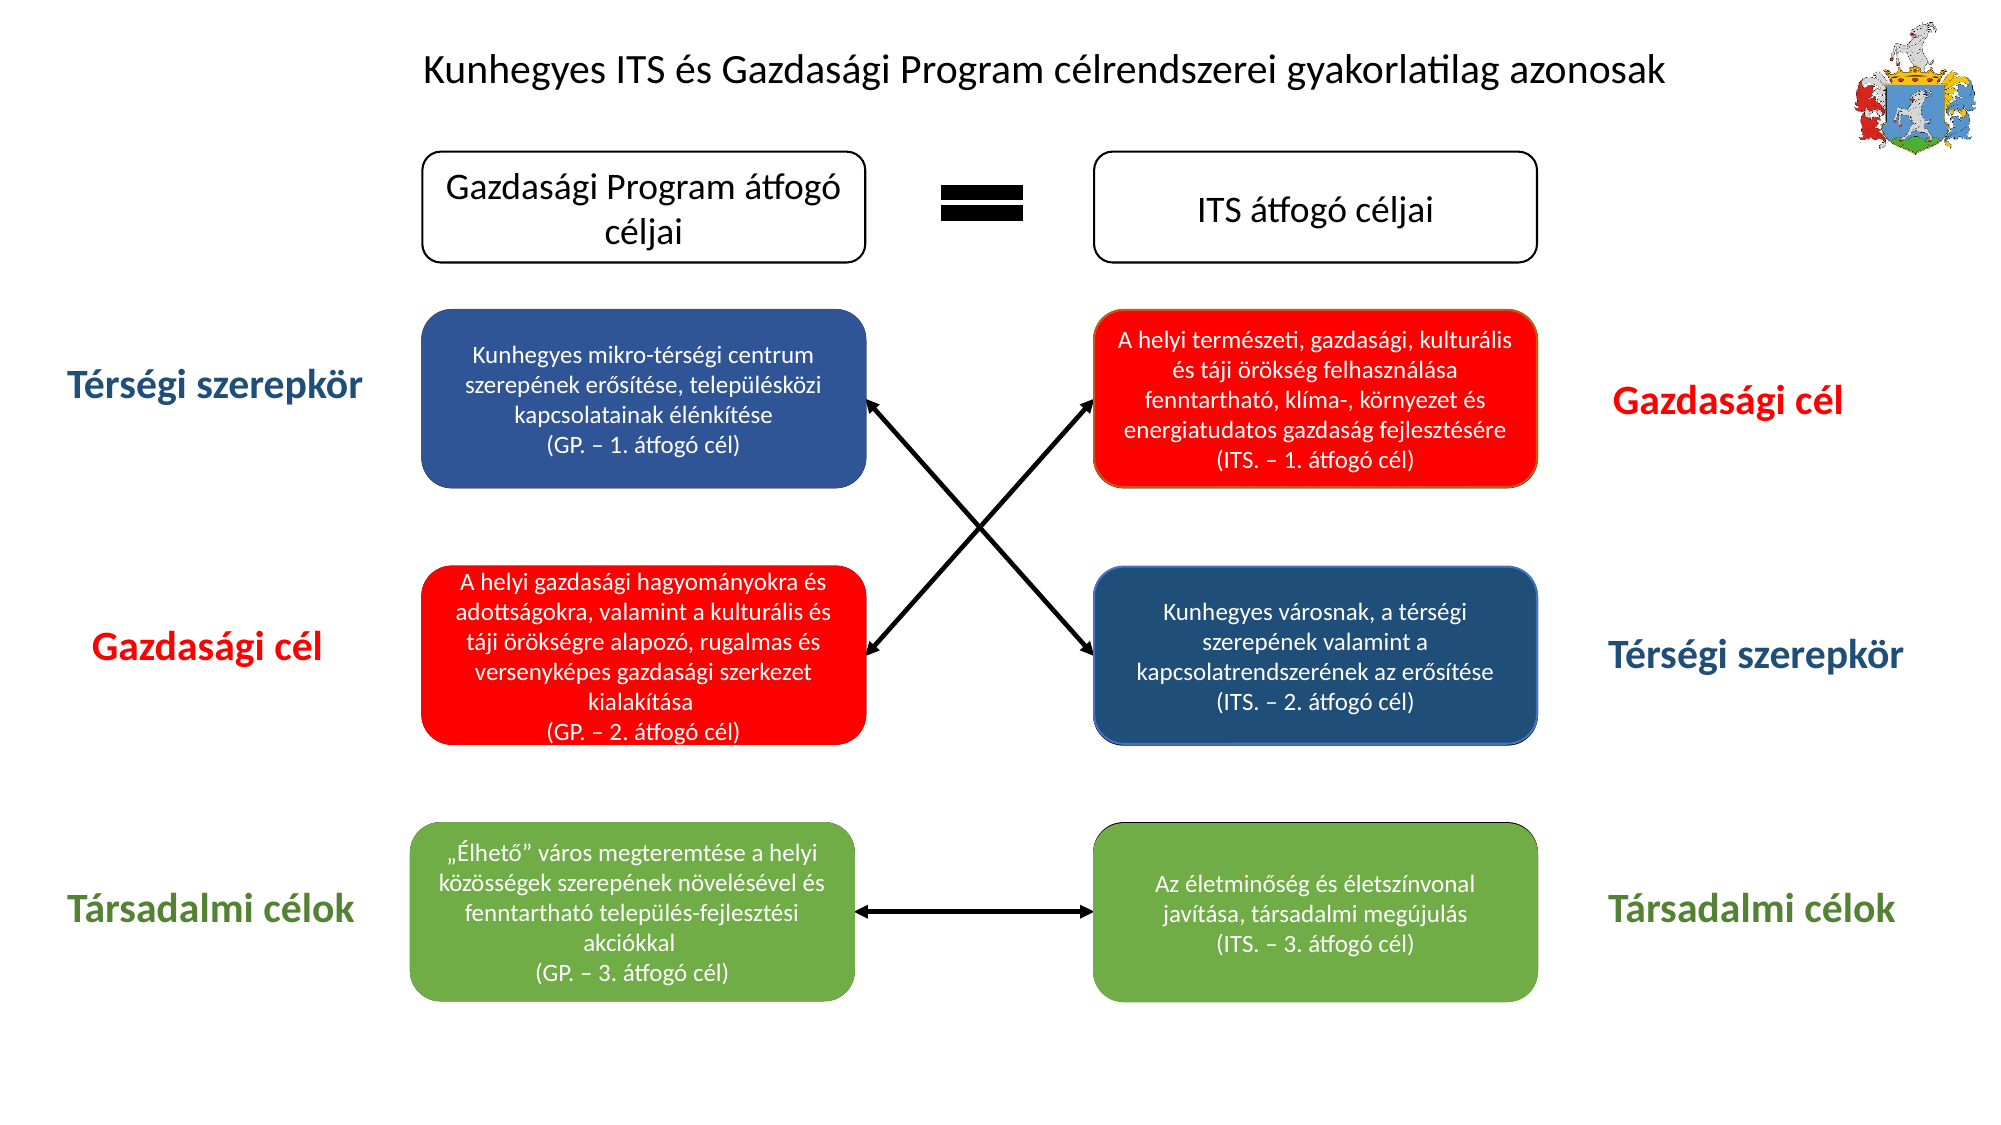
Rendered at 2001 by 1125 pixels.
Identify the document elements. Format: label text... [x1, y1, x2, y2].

text_box [941, 205, 1023, 221]
text_box [941, 185, 1023, 200]
text_box Térségi szerepkör [52, 349, 387, 415]
text_box Gazdasági cél [1598, 365, 1885, 431]
text_box A helyi természeti, gazdasági, kulturális és táji örökség felhasználása fenntartható, klíma-, környezet és energiatudatos gazdaság fejlesztésére (ITS. – 1. átfogó cél) [1093, 308, 1539, 489]
text_box Térségi szerepkör [1593, 619, 1928, 685]
text_box ITS átfogó céljai [1093, 150, 1539, 264]
picture [1854, 21, 1976, 155]
text_box A helyi gazdasági hagyományokra és adottságokra, valamint a kulturális és táji örökségre alapozó, rugalmas és versenyképes gazdasági szerkezet kialakítása (GP. – 2. átfogó cél) [421, 565, 867, 745]
text_box Kunhegyes mikro-térségi centrum szerepének erősítése, településközi kapcsolatainak élénkítése (GP. – 1. átfogó cél) [421, 308, 867, 489]
text_box Kunhegyes ITS és Gazdasági Program célrendszerei gyakorlatilag azonosak [385, 23, 1705, 110]
text_box Társadalmi célok [52, 873, 387, 938]
text_box Az életminőség és életszínvonal javítása, társadalmi megújulás (ITS. – 3. átfogó cél) [1093, 823, 1539, 1003]
text_box Gazdasági Program átfogó céljai [421, 150, 867, 264]
text_box Társadalmi célok [1593, 873, 1928, 939]
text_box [865, 398, 1095, 657]
text_box Gazdasági cél [77, 611, 363, 677]
text_box Kunhegyes városnak, a térségi szerepének valamint a kapcsolatrendszerének az erősítése (ITS. – 2. átfogó cél) [1093, 565, 1539, 745]
text_box „Élhető” város megteremtése a helyi közösségek szerepének növelésével és fenntartható település-fejlesztési akciókkal (GP. – 3. átfogó cél) [409, 822, 855, 1002]
